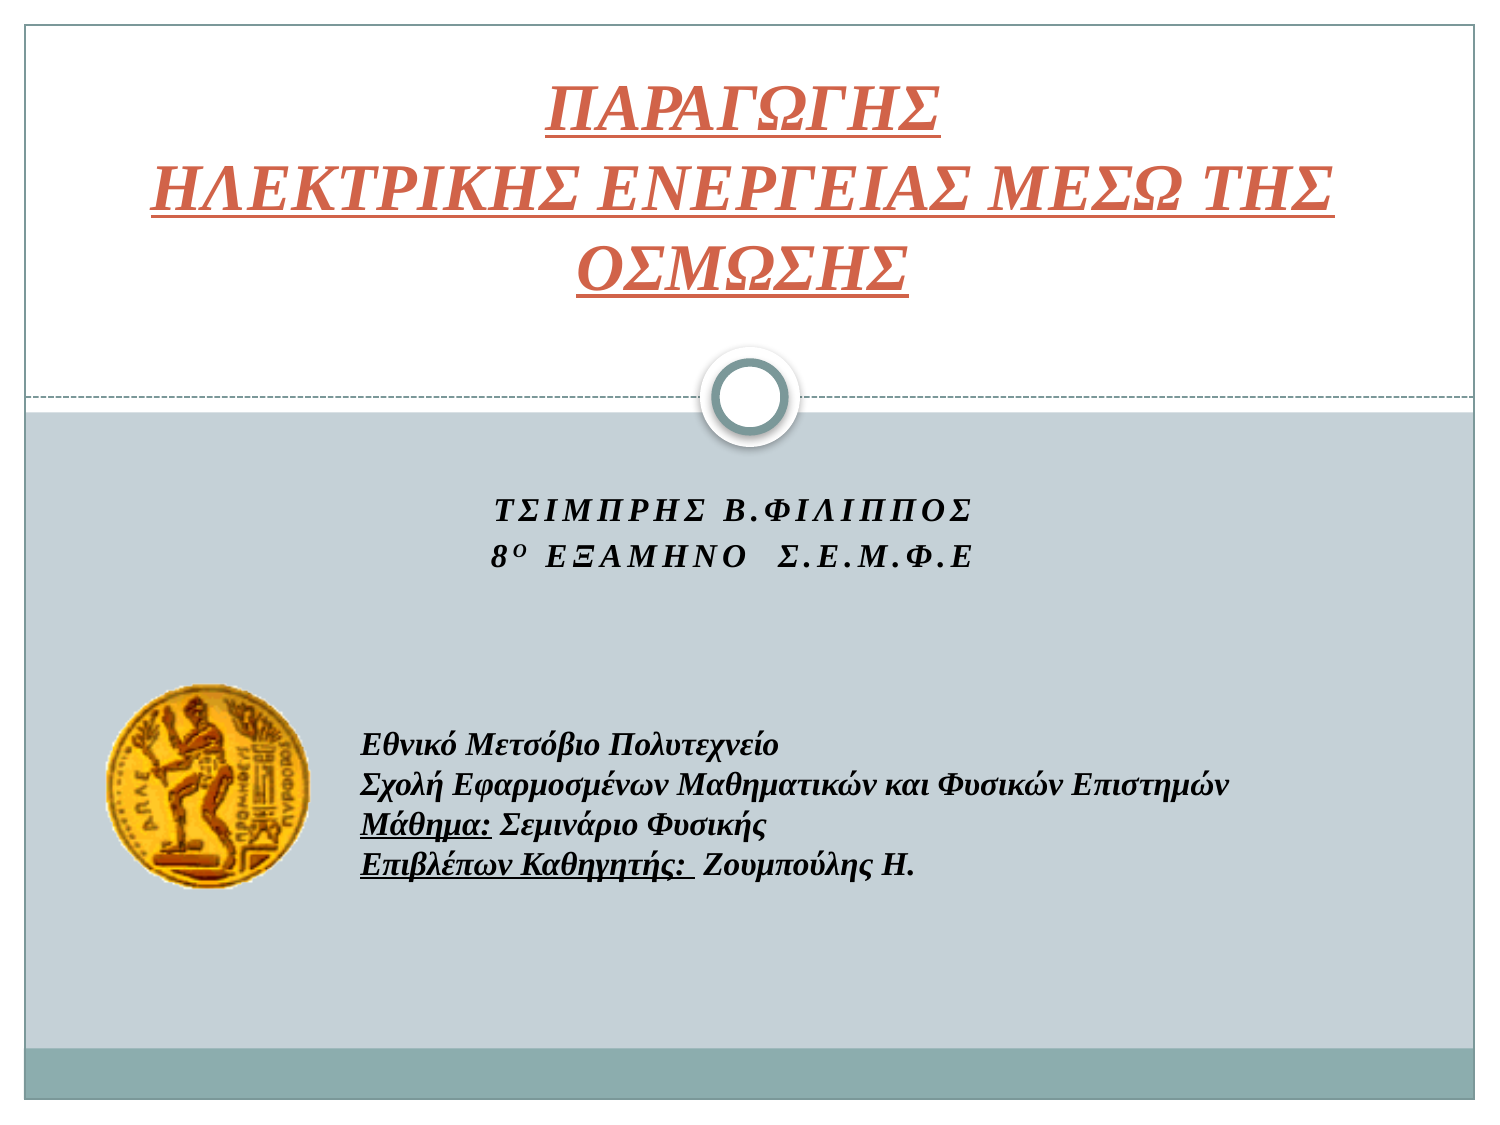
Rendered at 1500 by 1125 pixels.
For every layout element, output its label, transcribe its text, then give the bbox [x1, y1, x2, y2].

title ΠΑΡΑΓΩΓΗΣ ΗΛΕΚΤΡΙΚΗΣ ΕΝΕΡΓΕΙΑΣ ΜΕΣΩ ΤΗΣ ΟΣΜΩΣΗΣ [105, 70, 1381, 312]
subtitle ΤσΙμπρης Β.ΦΙλιππος 8ο ΕξΑμηνο Σ.Ε.Μ.Φ.Ε [292, 480, 1172, 622]
picture [99, 680, 337, 909]
text_box Εθνικό Μετσόβιο Πολυτεχνείο Σχολή Εφαρμοσμένων Μαθηματικών και Φυσικών Επιστημών Μάθημα: Σεμινάριο Φυσικής Επιβλέπων Καθηγητής: Ζουμπούλης Η. [345, 714, 1246, 930]
